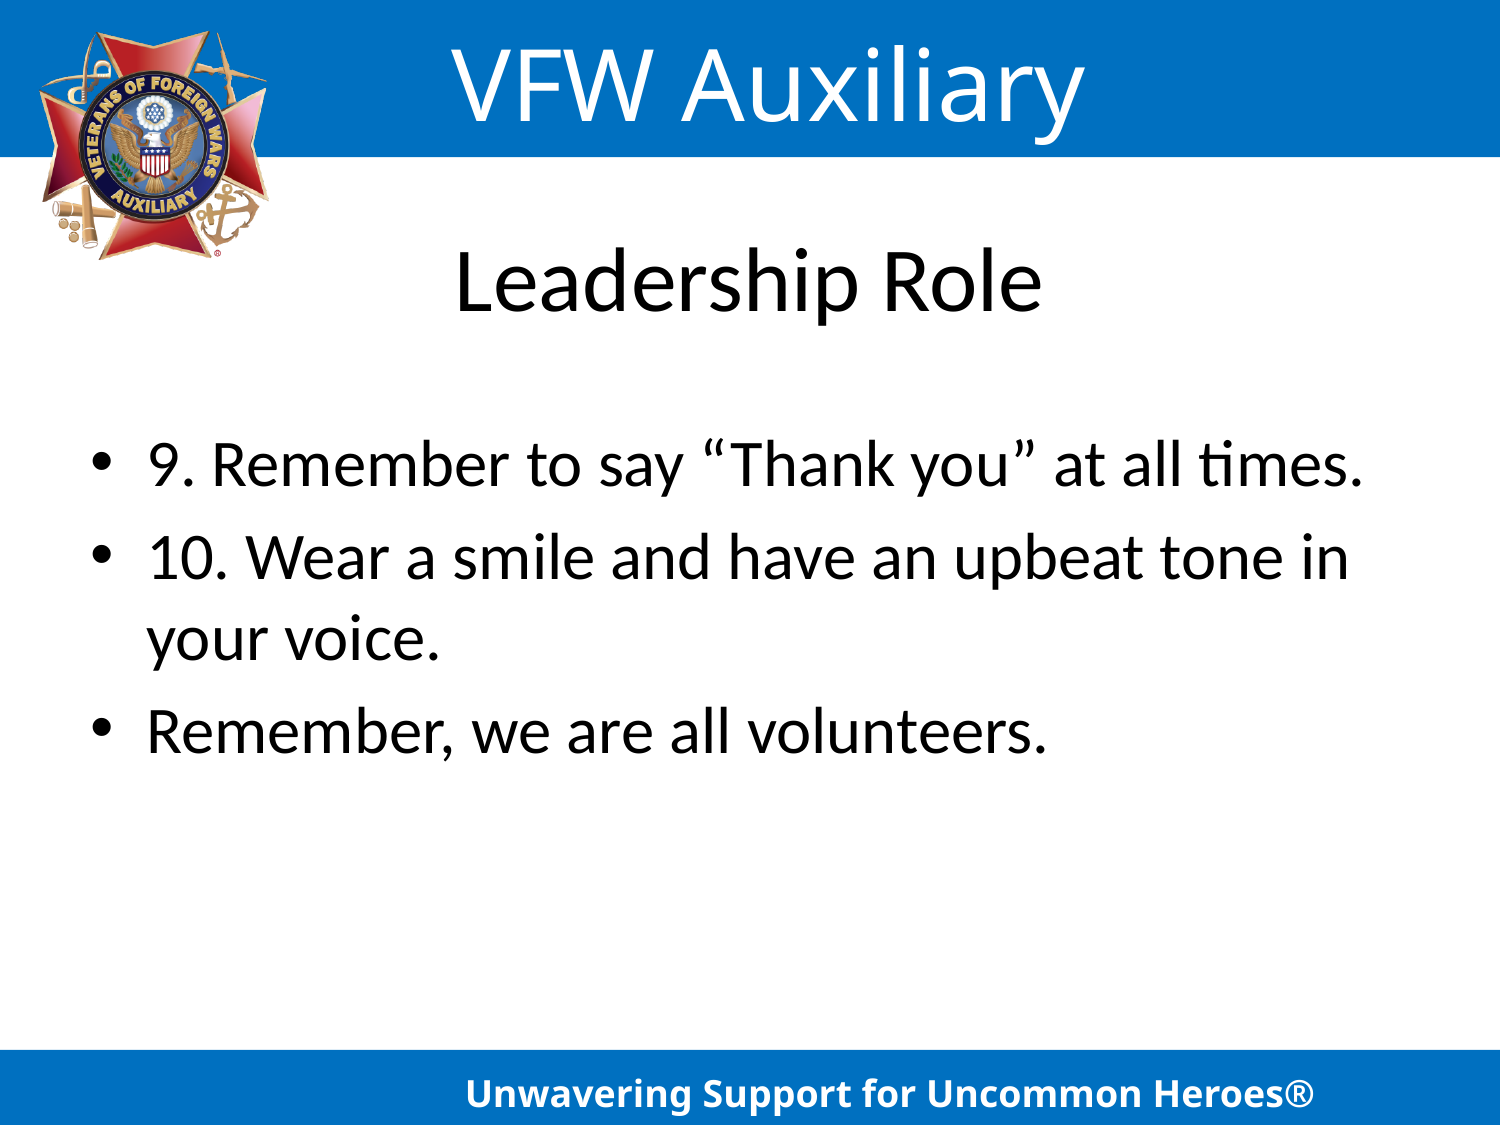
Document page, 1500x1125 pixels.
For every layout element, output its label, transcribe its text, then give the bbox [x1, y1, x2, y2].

picture [31, 14, 279, 275]
title Leadership Role [75, 212, 1425, 363]
list 9. Remember to say “Thank you” at all times. 10. Wear a smile and have an upbeat tone in your voice. Remember, we are all volunteers. [75, 412, 1425, 1005]
